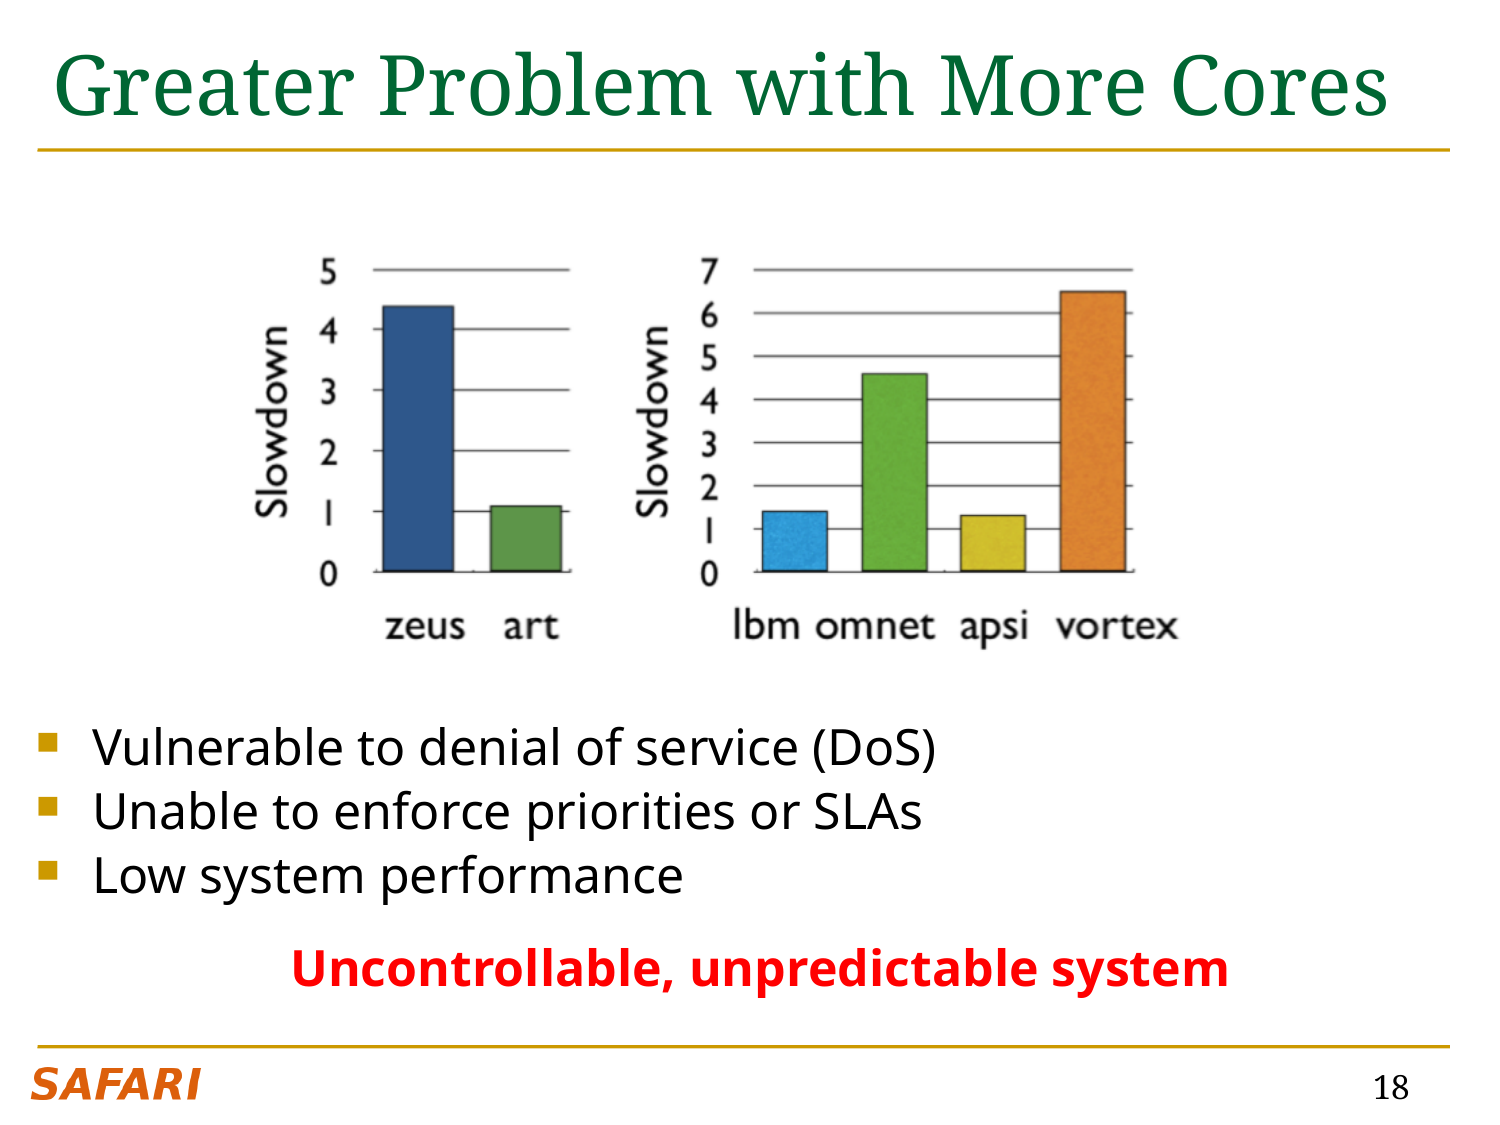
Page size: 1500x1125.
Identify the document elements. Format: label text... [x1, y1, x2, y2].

picture [237, 163, 1229, 704]
list Vulnerable to denial of service (DoS) Unable to enforce priorities or SLAs Low system performance Uncontrollable, unpredictable system [20, 714, 1500, 1055]
picture [29, 1058, 207, 1110]
slide_number 18 [1074, 1043, 1426, 1120]
title Greater Problem with More Cores [37, 24, 1451, 201]
